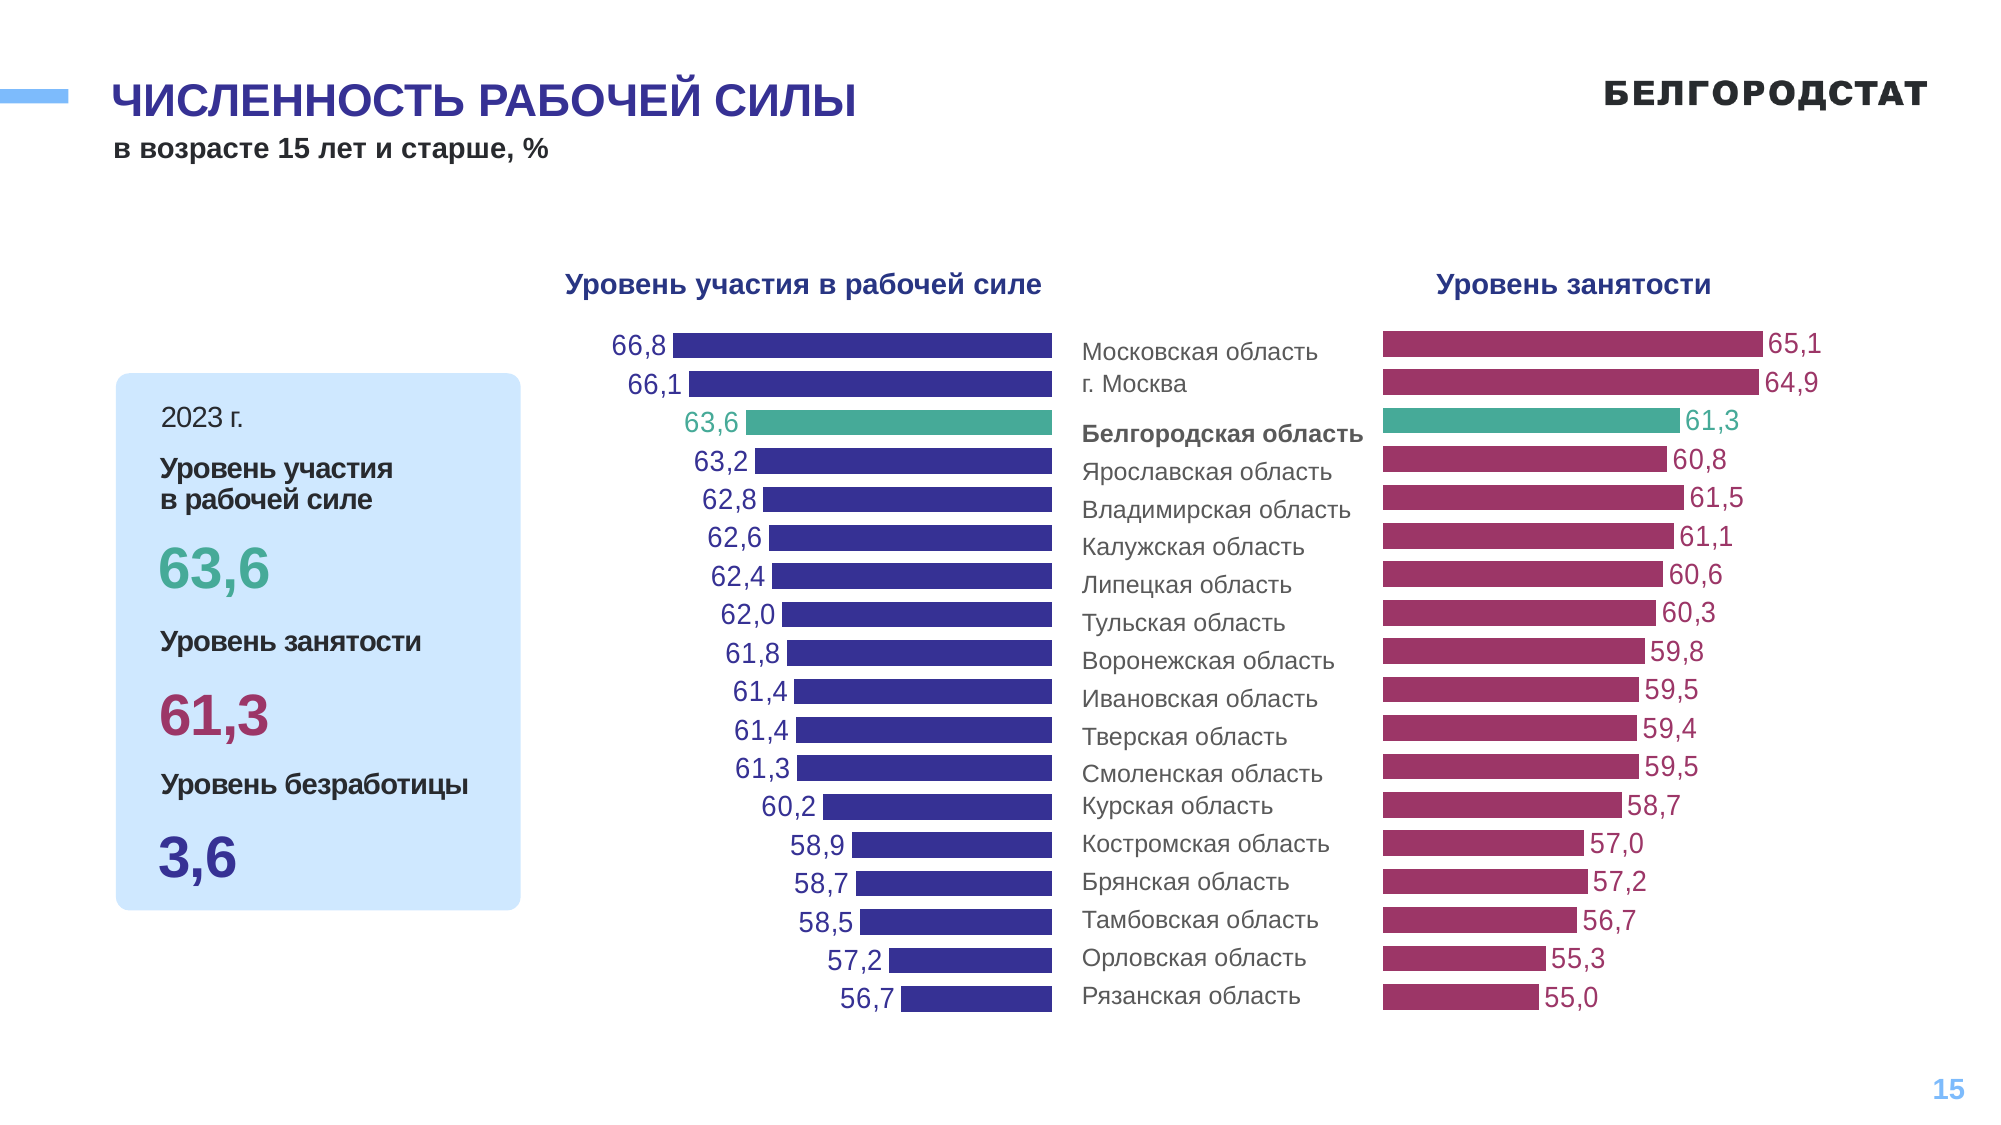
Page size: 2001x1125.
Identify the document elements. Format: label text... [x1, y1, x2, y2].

table_cell Ярославская область [1081, 448, 1371, 485]
table_cell Костромская область [1081, 820, 1371, 858]
table_cell Тамбовская область [1081, 896, 1371, 934]
text_box Уровень занятости [145, 618, 611, 666]
table_cell г. Москва [1081, 365, 1371, 397]
table_cell Орловская область [1081, 934, 1371, 972]
text_box Уровень участия в рабочей силе [145, 445, 545, 524]
table_cell Тульская область [1081, 599, 1371, 637]
table_cell Калужская область [1081, 523, 1371, 561]
table_cell Тверская область [1081, 713, 1371, 750]
table_header Московская область [1081, 328, 1371, 365]
chart [611, 312, 1061, 1033]
text_box 2023 г. [146, 390, 546, 441]
chart [1374, 310, 1824, 1031]
text_box 61,3 [144, 669, 363, 754]
table_cell Брянская область [1081, 858, 1371, 896]
table_cell Белгородская область [1081, 397, 1371, 448]
table_cell Липецкая область [1081, 561, 1371, 599]
table_cell Курская область [1081, 788, 1371, 820]
text_box 63,6 [143, 523, 349, 608]
table_cell Ивановская область [1081, 675, 1371, 713]
title ЧИСЛЕННОСТЬ РАБОЧЕЙ СИЛЫ [96, 63, 1659, 142]
text_box Уровень безработицы [146, 761, 611, 808]
text_box в возрасте 15 лет и старше, % [98, 126, 1660, 193]
table_cell Владимирская область [1081, 485, 1371, 523]
text_box [115, 373, 521, 911]
text_box 3,6 [143, 812, 362, 897]
text_box Уровень участия в рабочей силе [550, 258, 1151, 309]
text_box Уровень занятости [1421, 257, 1797, 308]
table_cell Смоленская область [1081, 750, 1371, 788]
table_cell Рязанская область [1081, 972, 1371, 1009]
picture [1580, 55, 1952, 130]
table_cell Воронежская область [1081, 637, 1371, 675]
